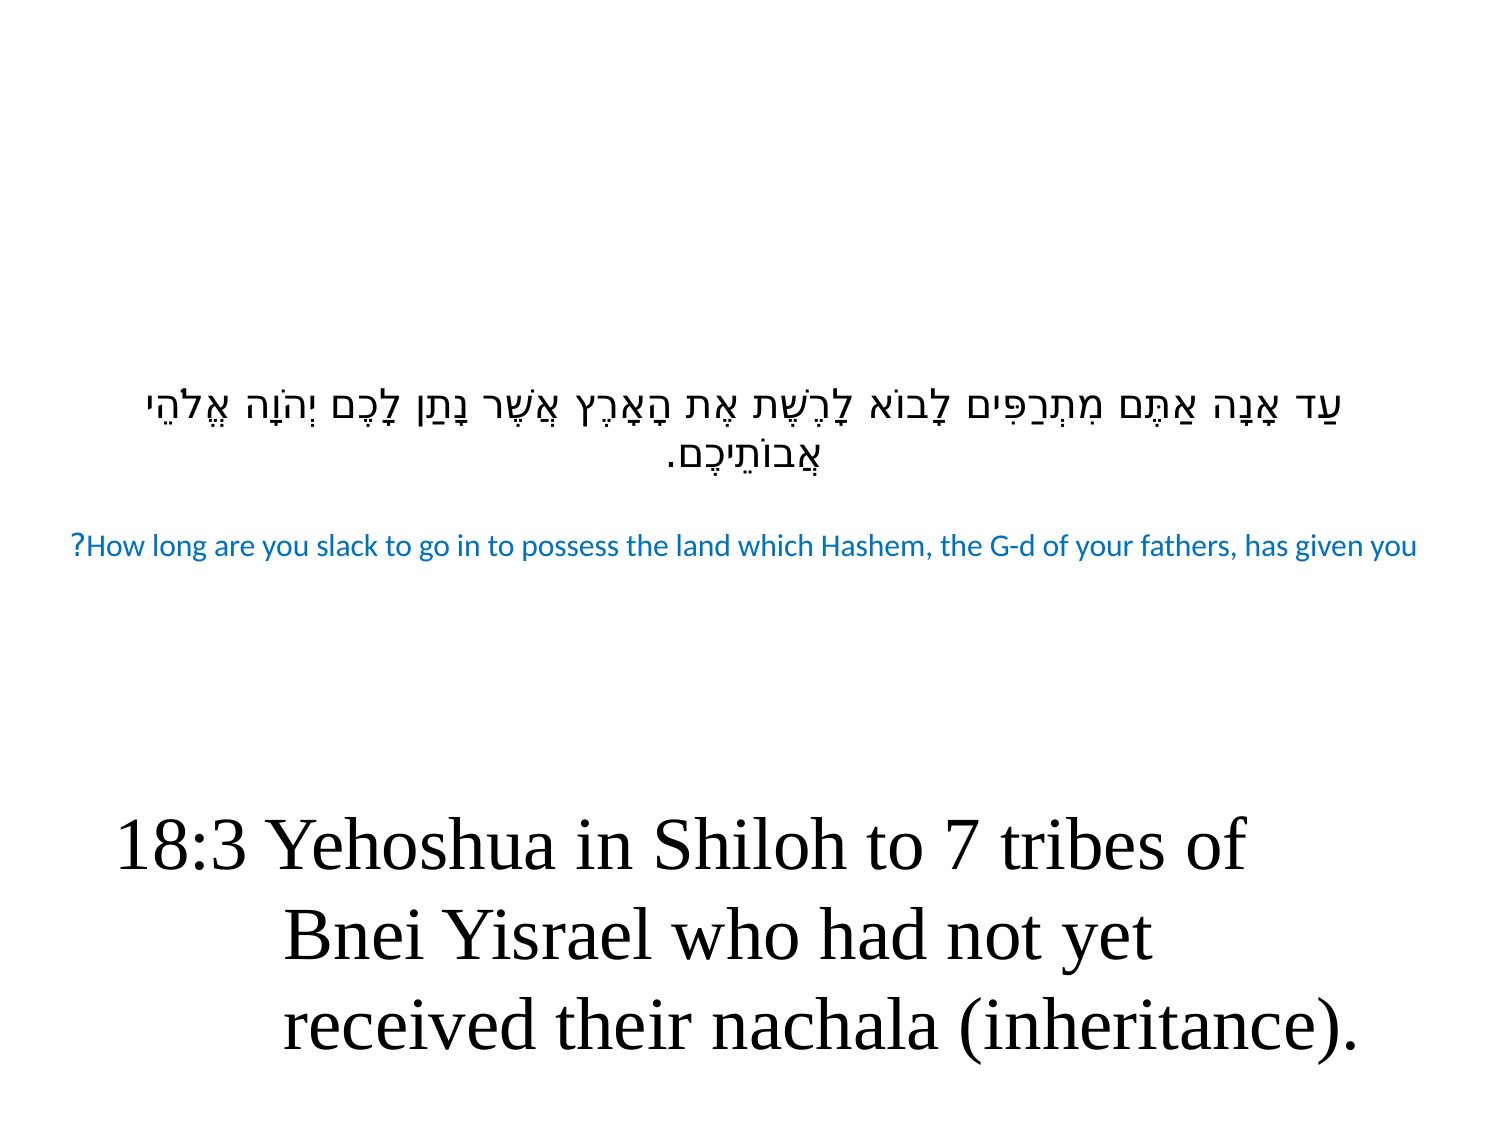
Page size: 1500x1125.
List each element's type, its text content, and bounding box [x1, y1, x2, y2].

text_box 18:3 Yehoshua in Shiloh to 7 tribes of Bnei Yisrael who had not yet received their nachala (inheritance). [100, 786, 1400, 1072]
title עַד אָנָה אַתֶּם מִתְרַפִּים לָבוֹא לָרֶשֶׁת אֶת הָאָרֶץ אֲשֶׁר נָתַן לָכֶם יְהֹוָה אֱלֹהֵי אֲבוֹתֵיכֶם. How long are you slack to go in to possess the land which Hashem, the G-d of your fathers, has given you? [53, 349, 1436, 591]
